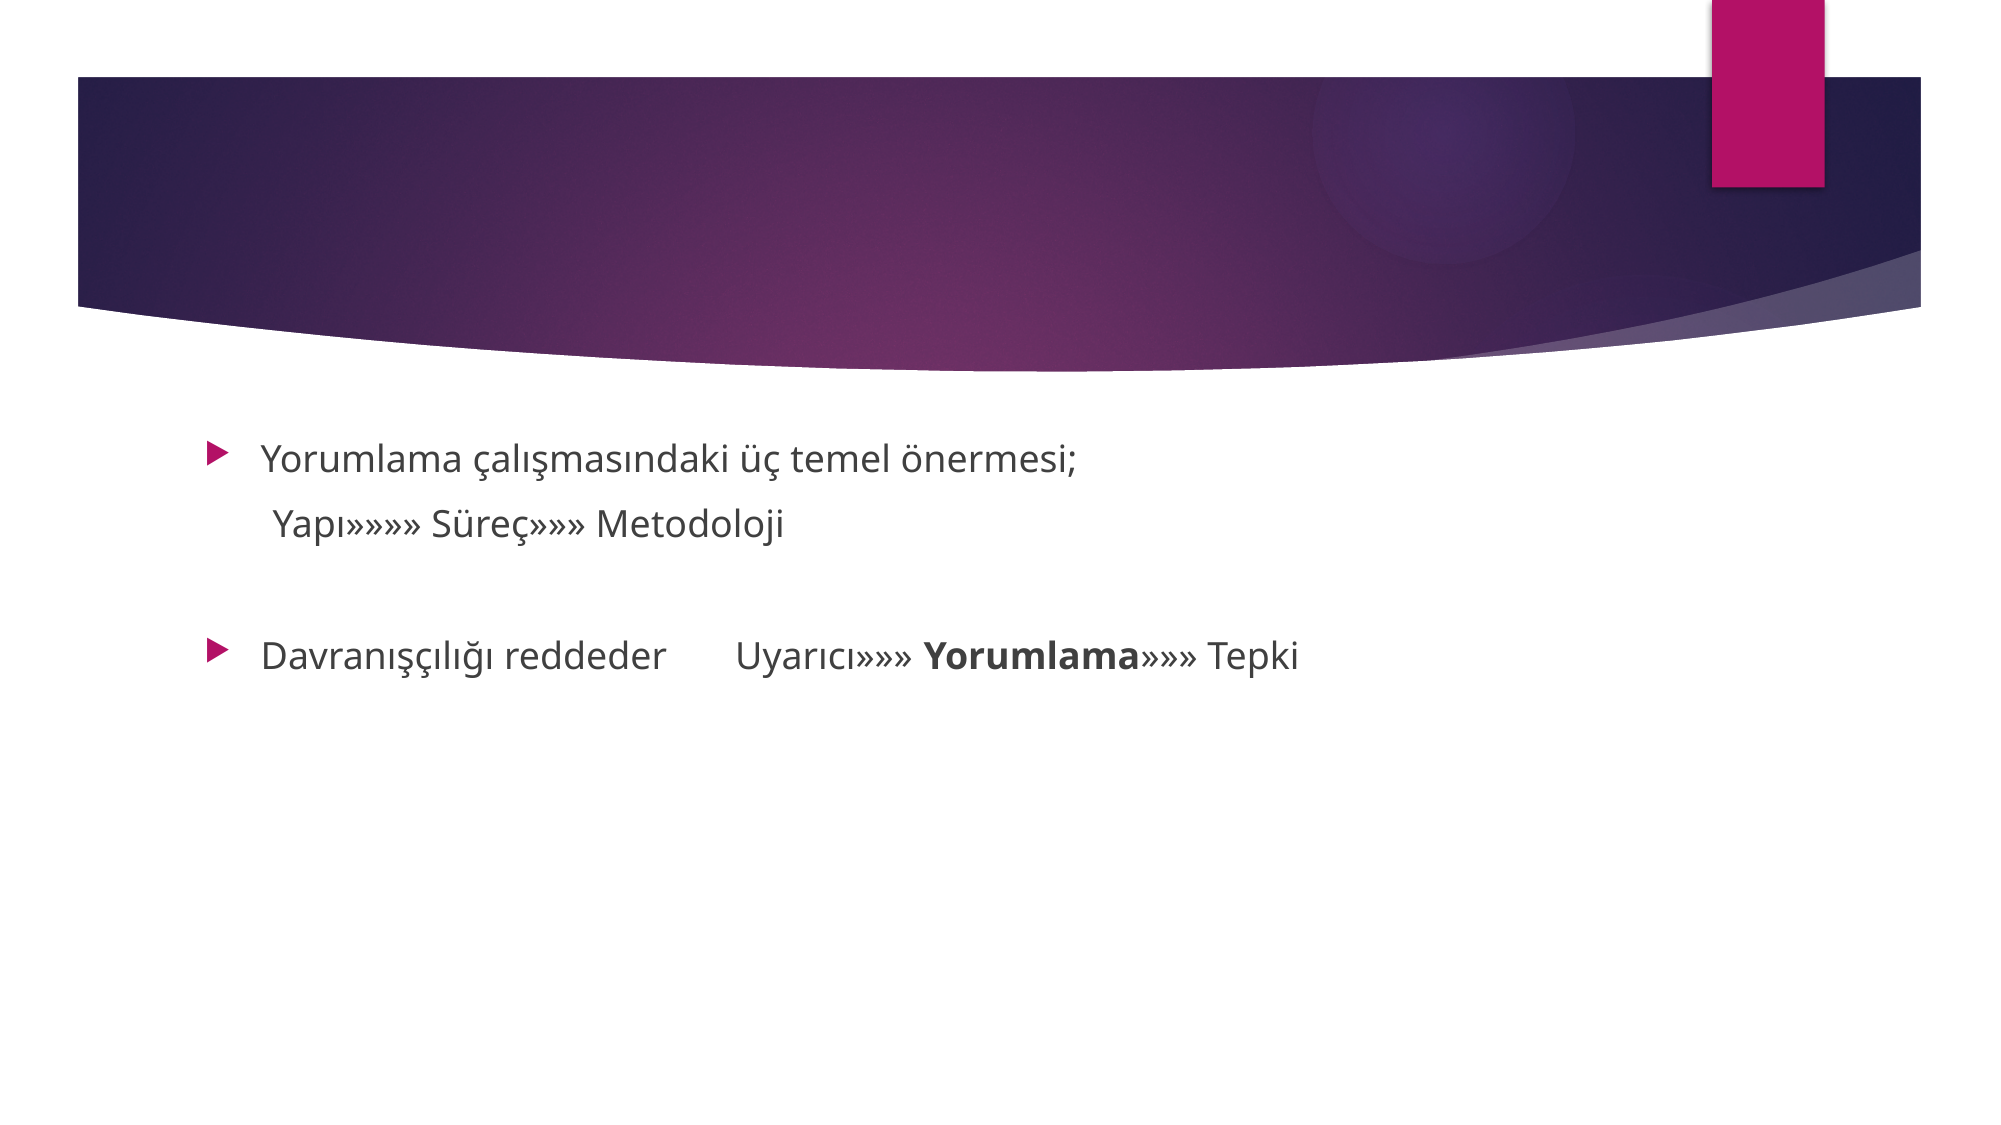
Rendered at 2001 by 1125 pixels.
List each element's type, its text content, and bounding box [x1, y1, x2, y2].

list Yorumlama çalışmasındaki üç temel önermesi; Yapı»»»» Süreç»»» Metodoloji Davranışçılığı reddeder Uyarıcı»»» Yorumlama»»» Tepki [189, 427, 1638, 988]
